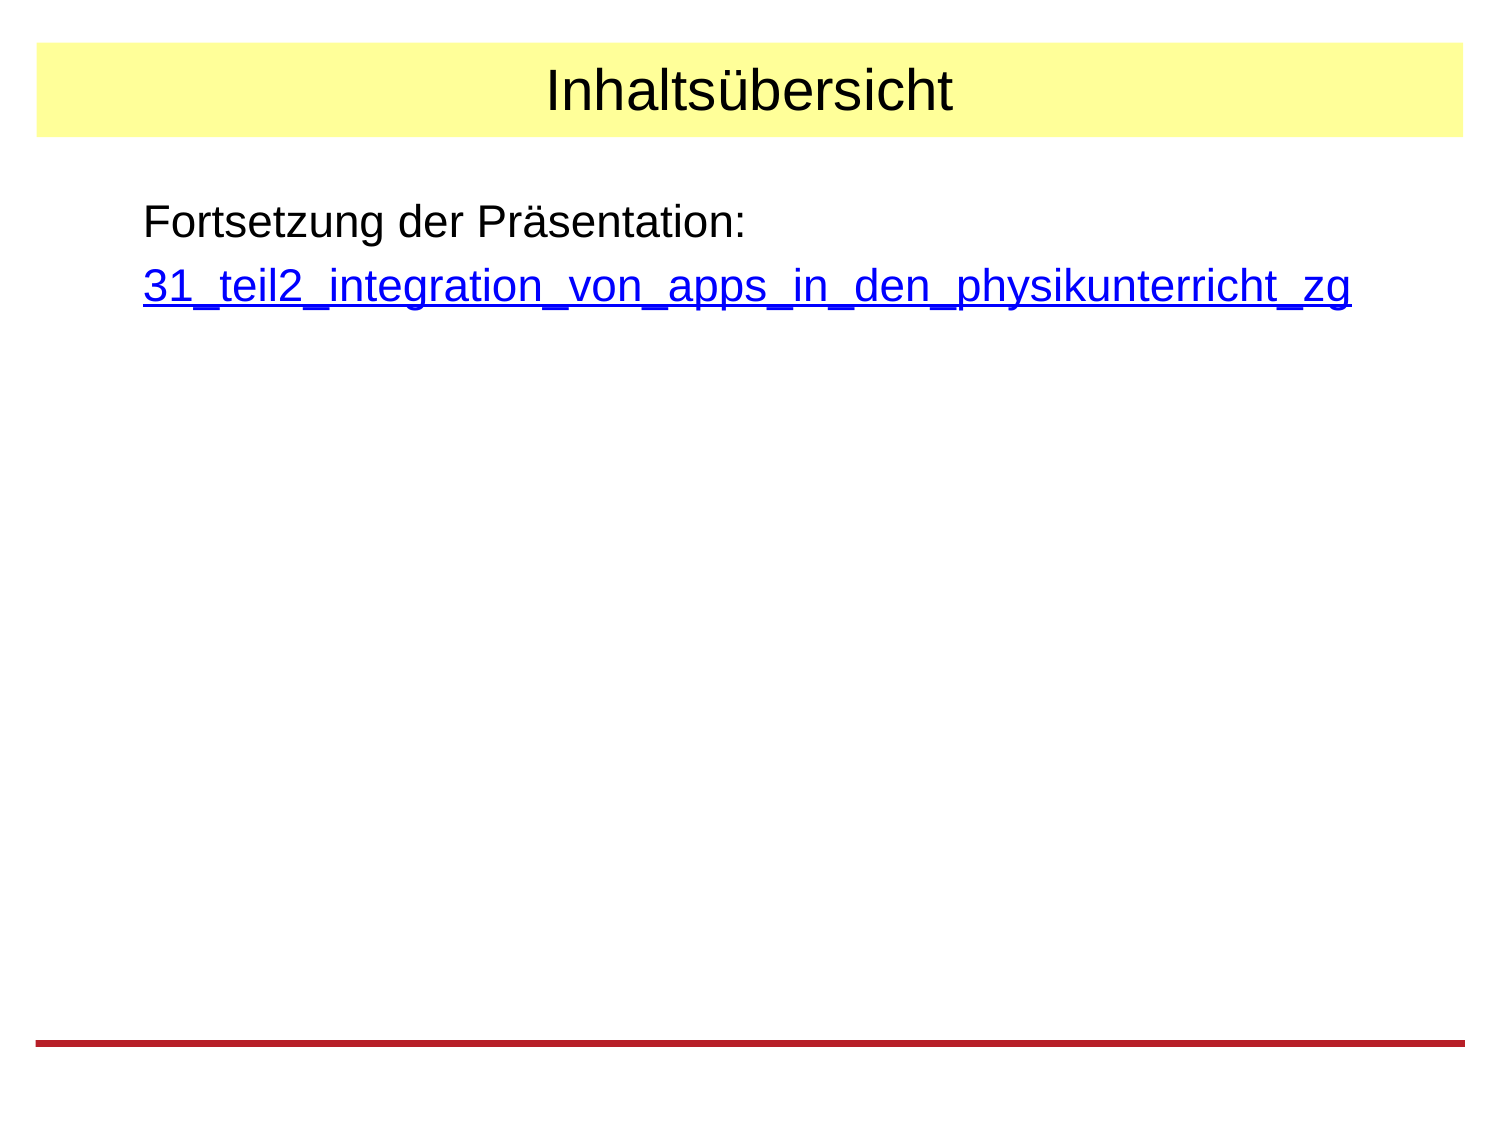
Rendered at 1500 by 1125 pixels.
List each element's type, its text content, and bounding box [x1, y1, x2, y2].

title Inhaltsübersicht [75, 45, 1425, 161]
list Fortsetzung der Präsentation: 31_teil2_integration_von_apps_in_den_physikunterricht_zg [53, 184, 1459, 1000]
